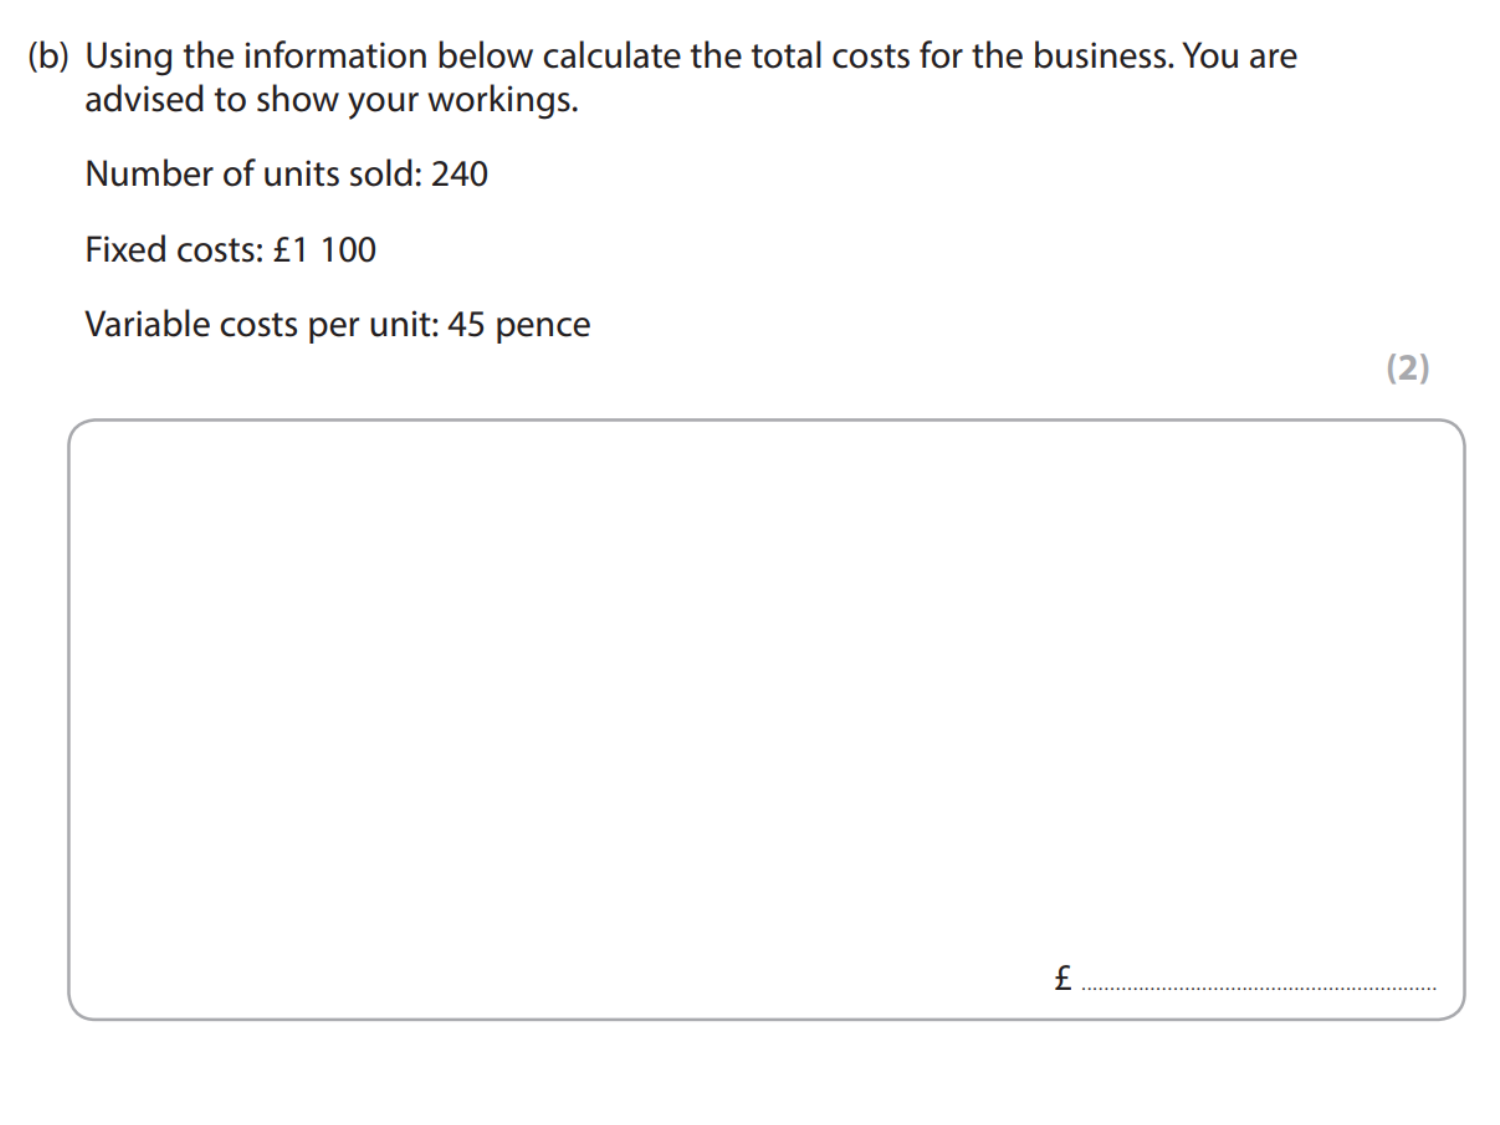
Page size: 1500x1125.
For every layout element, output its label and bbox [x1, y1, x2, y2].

picture [23, 23, 1477, 1039]
